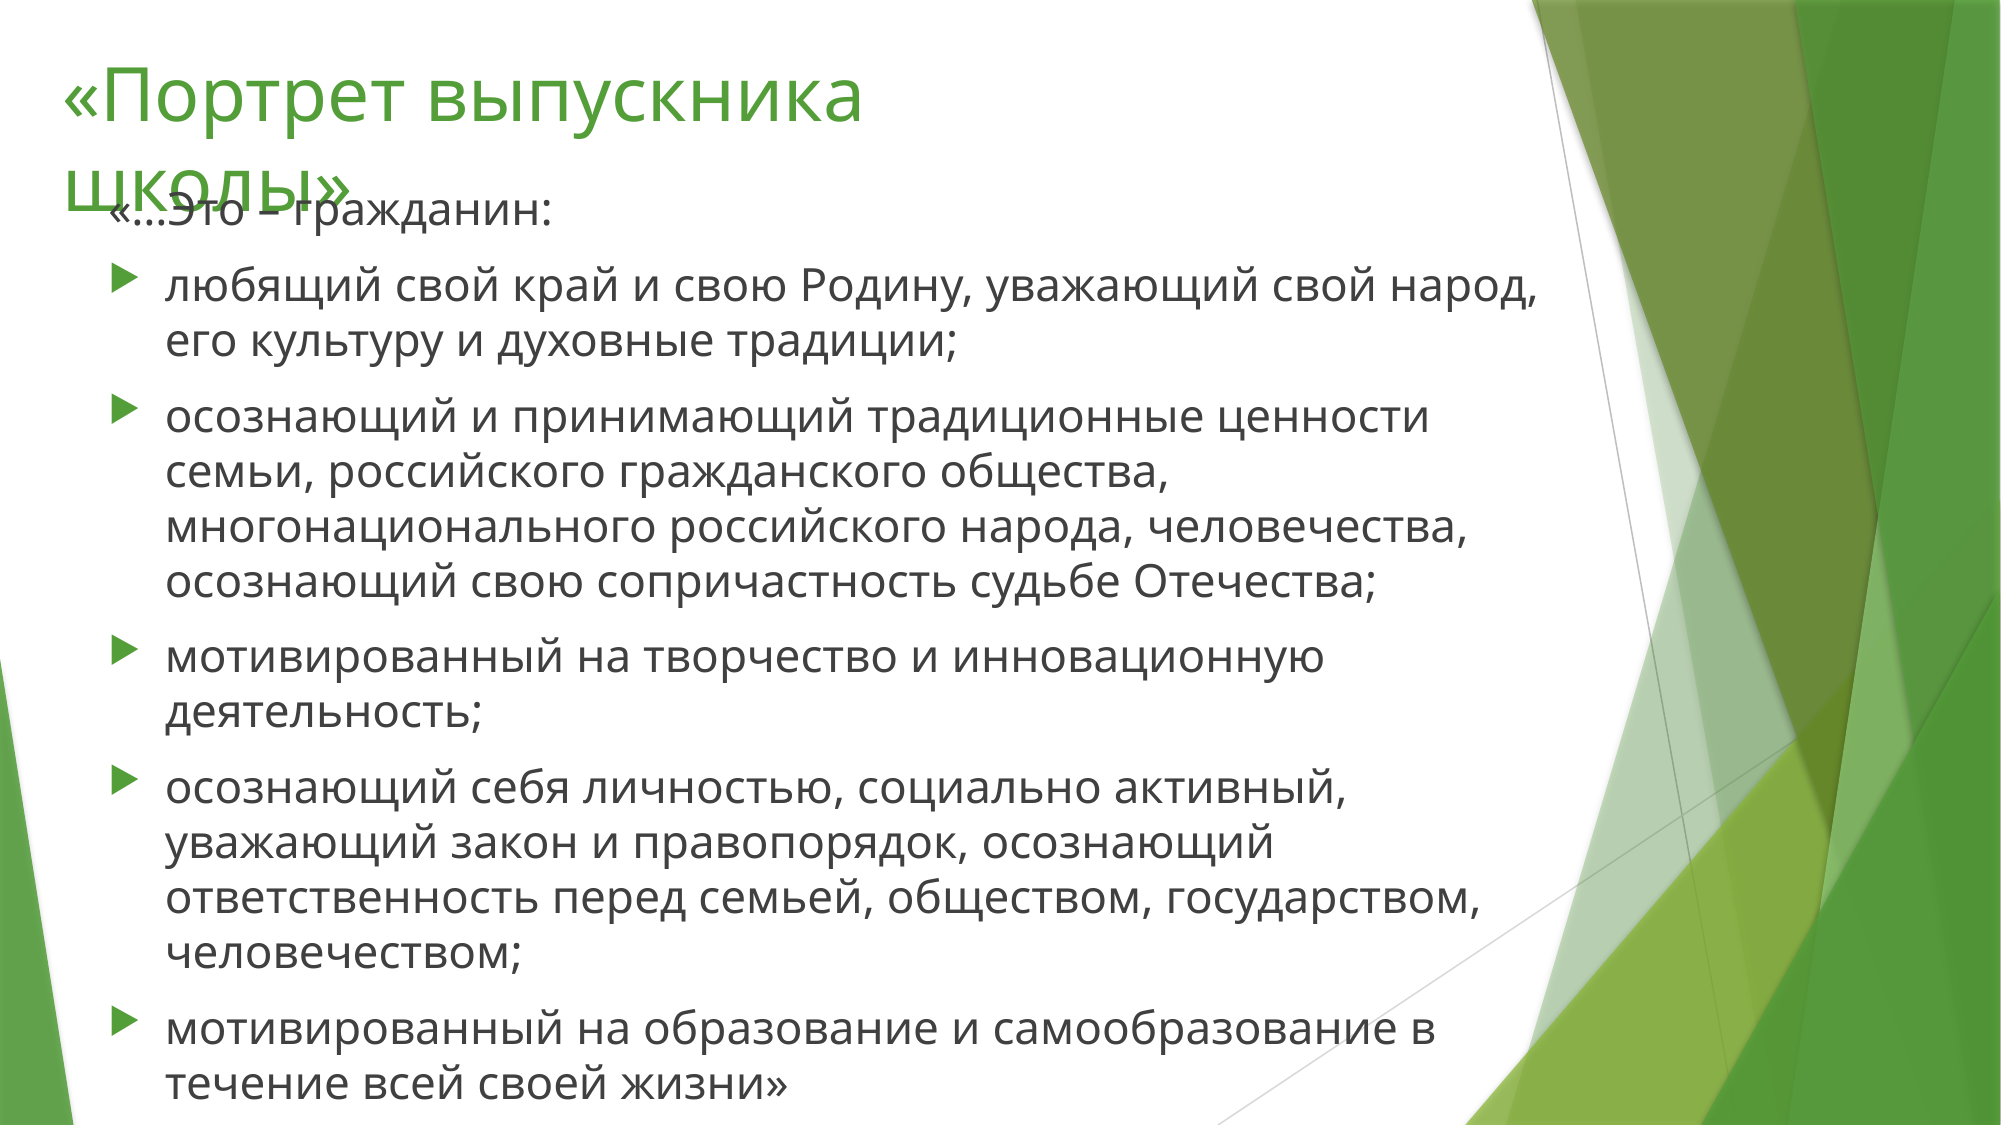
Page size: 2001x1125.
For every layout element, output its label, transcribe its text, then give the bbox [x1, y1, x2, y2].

list «…Это – гражданин: любящий свой край и свою Родину, уважающий свой народ, его культуру и духовные традиции; осознающий и принимающий традиционные ценности семьи, российского гражданского общества, многонационального российского народа, человечества, осознающий свою сопричастность судьбе Отечества; мотивированный на творчество и инновационную деятельность; осознающий себя личностью, социально активный, уважающий закон и правопорядок, осознающий ответственность перед семьей, обществом, государством, человечеством; мотивированный на образование и самообразование в течение всей своей жизни» [93, 172, 1606, 992]
title «Портрет выпускника школы» [47, 38, 1178, 163]
